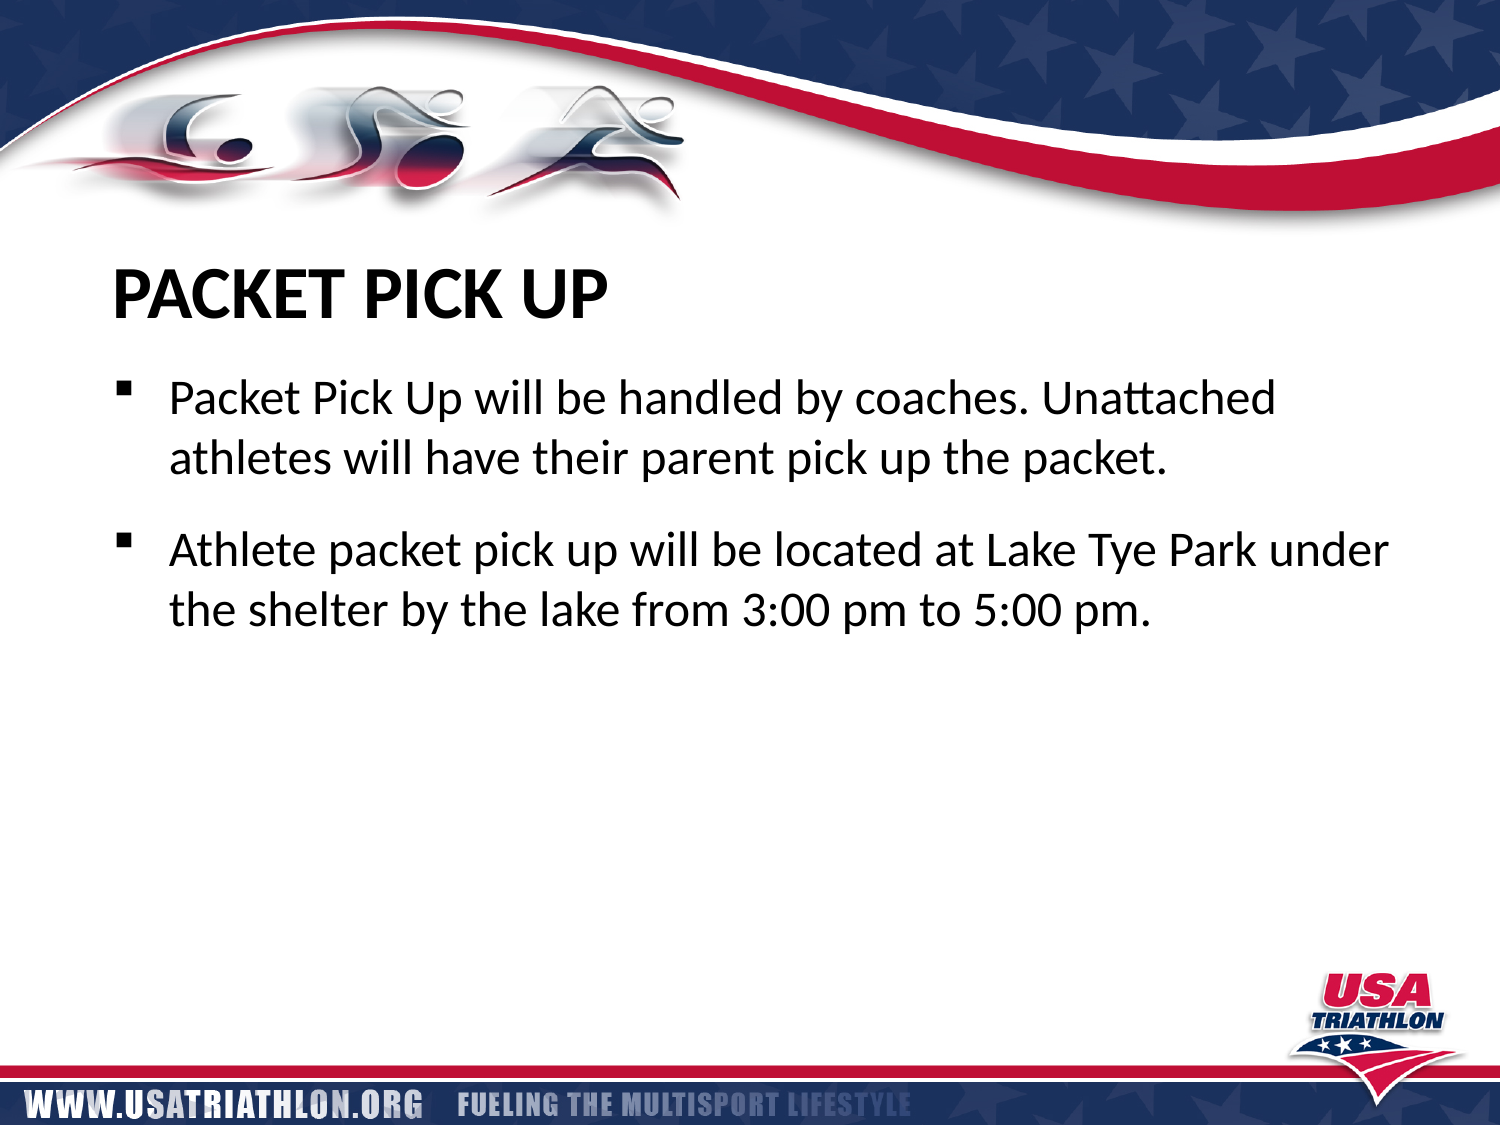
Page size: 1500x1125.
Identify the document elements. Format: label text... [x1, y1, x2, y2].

text_box PACKET PICK UP Packet Pick Up will be handled by coaches. Unattached athletes will have their parent pick up the packet. Athlete packet pick up will be located at Lake Tye Park under the shelter by the lake from 3:00 pm to 5:00 pm. [106, 237, 1400, 1125]
picture [0, 0, 1500, 1125]
